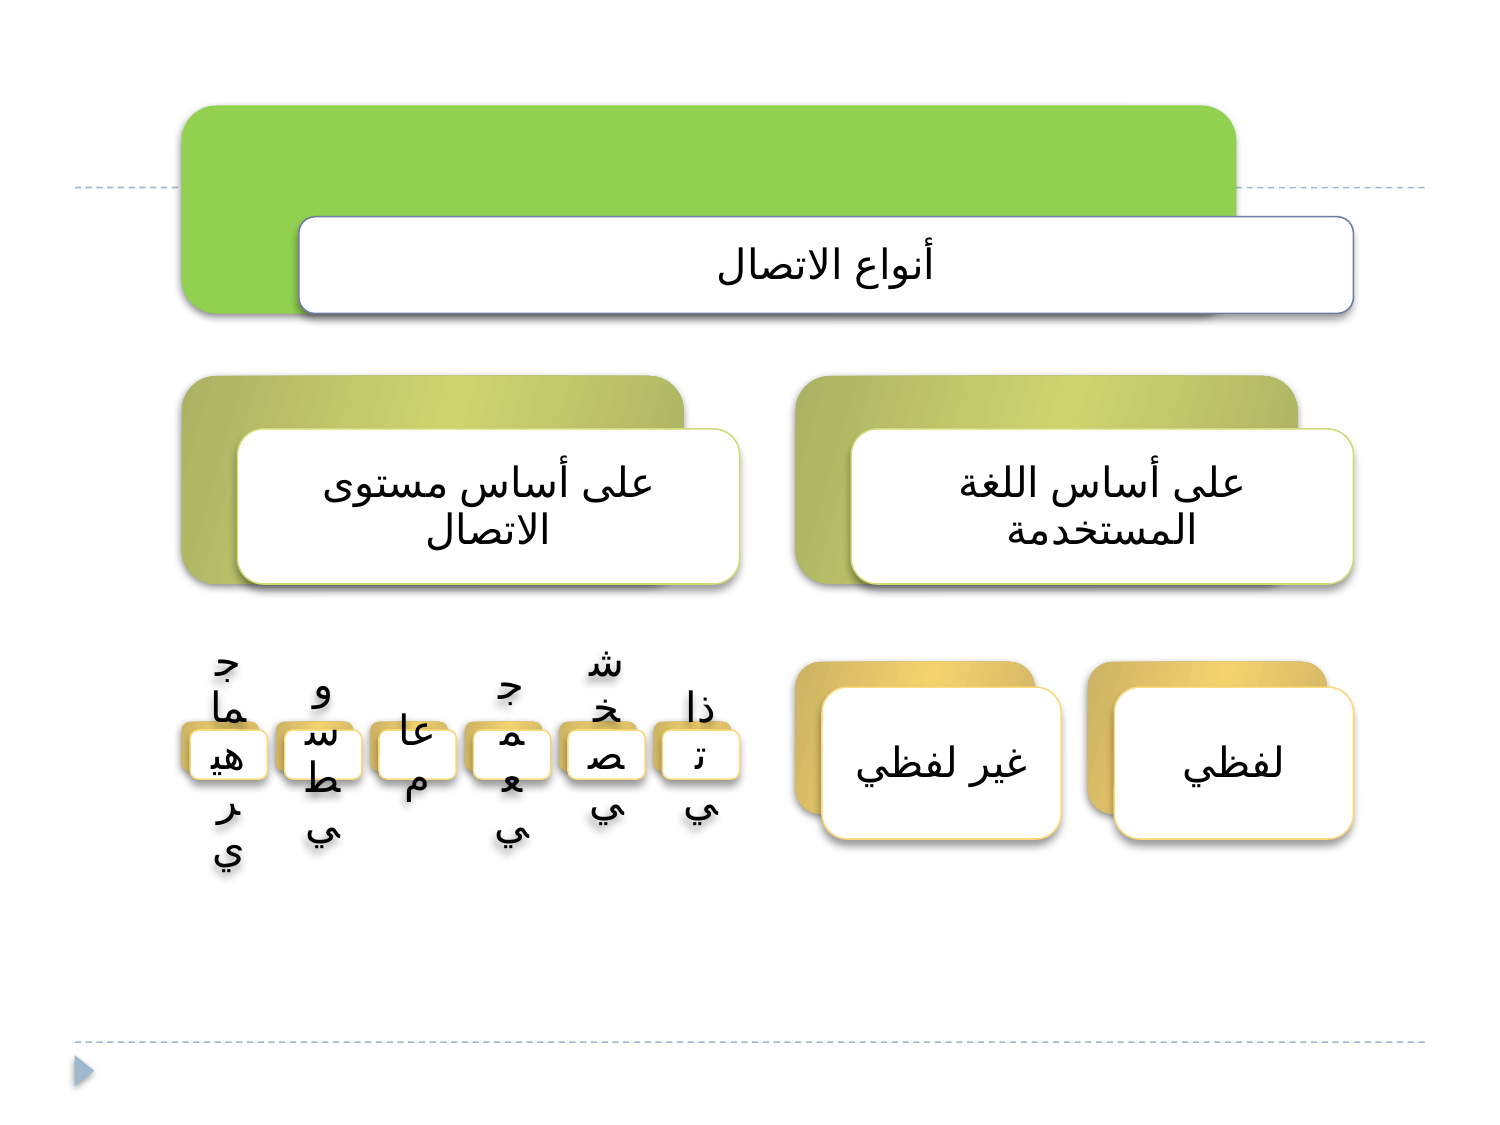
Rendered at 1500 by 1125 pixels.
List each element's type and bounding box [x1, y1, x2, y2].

text_box [34, 105, 1500, 1125]
